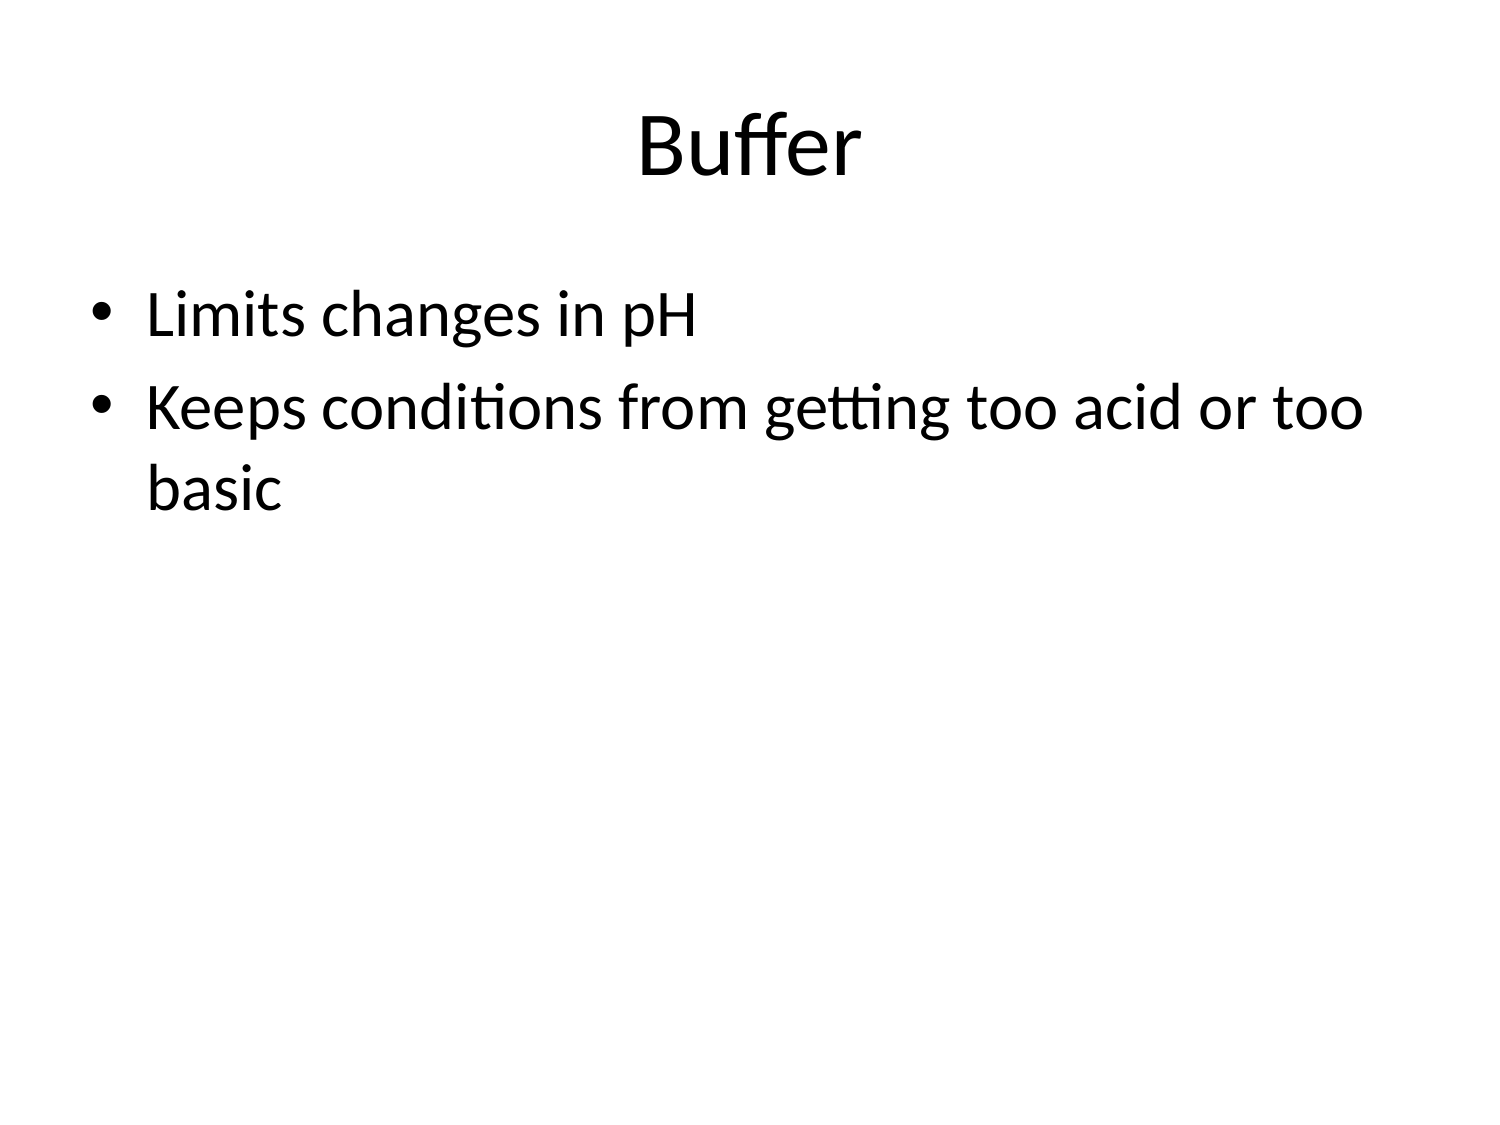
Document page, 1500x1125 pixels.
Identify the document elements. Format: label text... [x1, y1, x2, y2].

list Limits changes in pH Keeps conditions from getting too acid or too basic [75, 262, 1425, 1005]
title Buffer [75, 45, 1425, 233]
